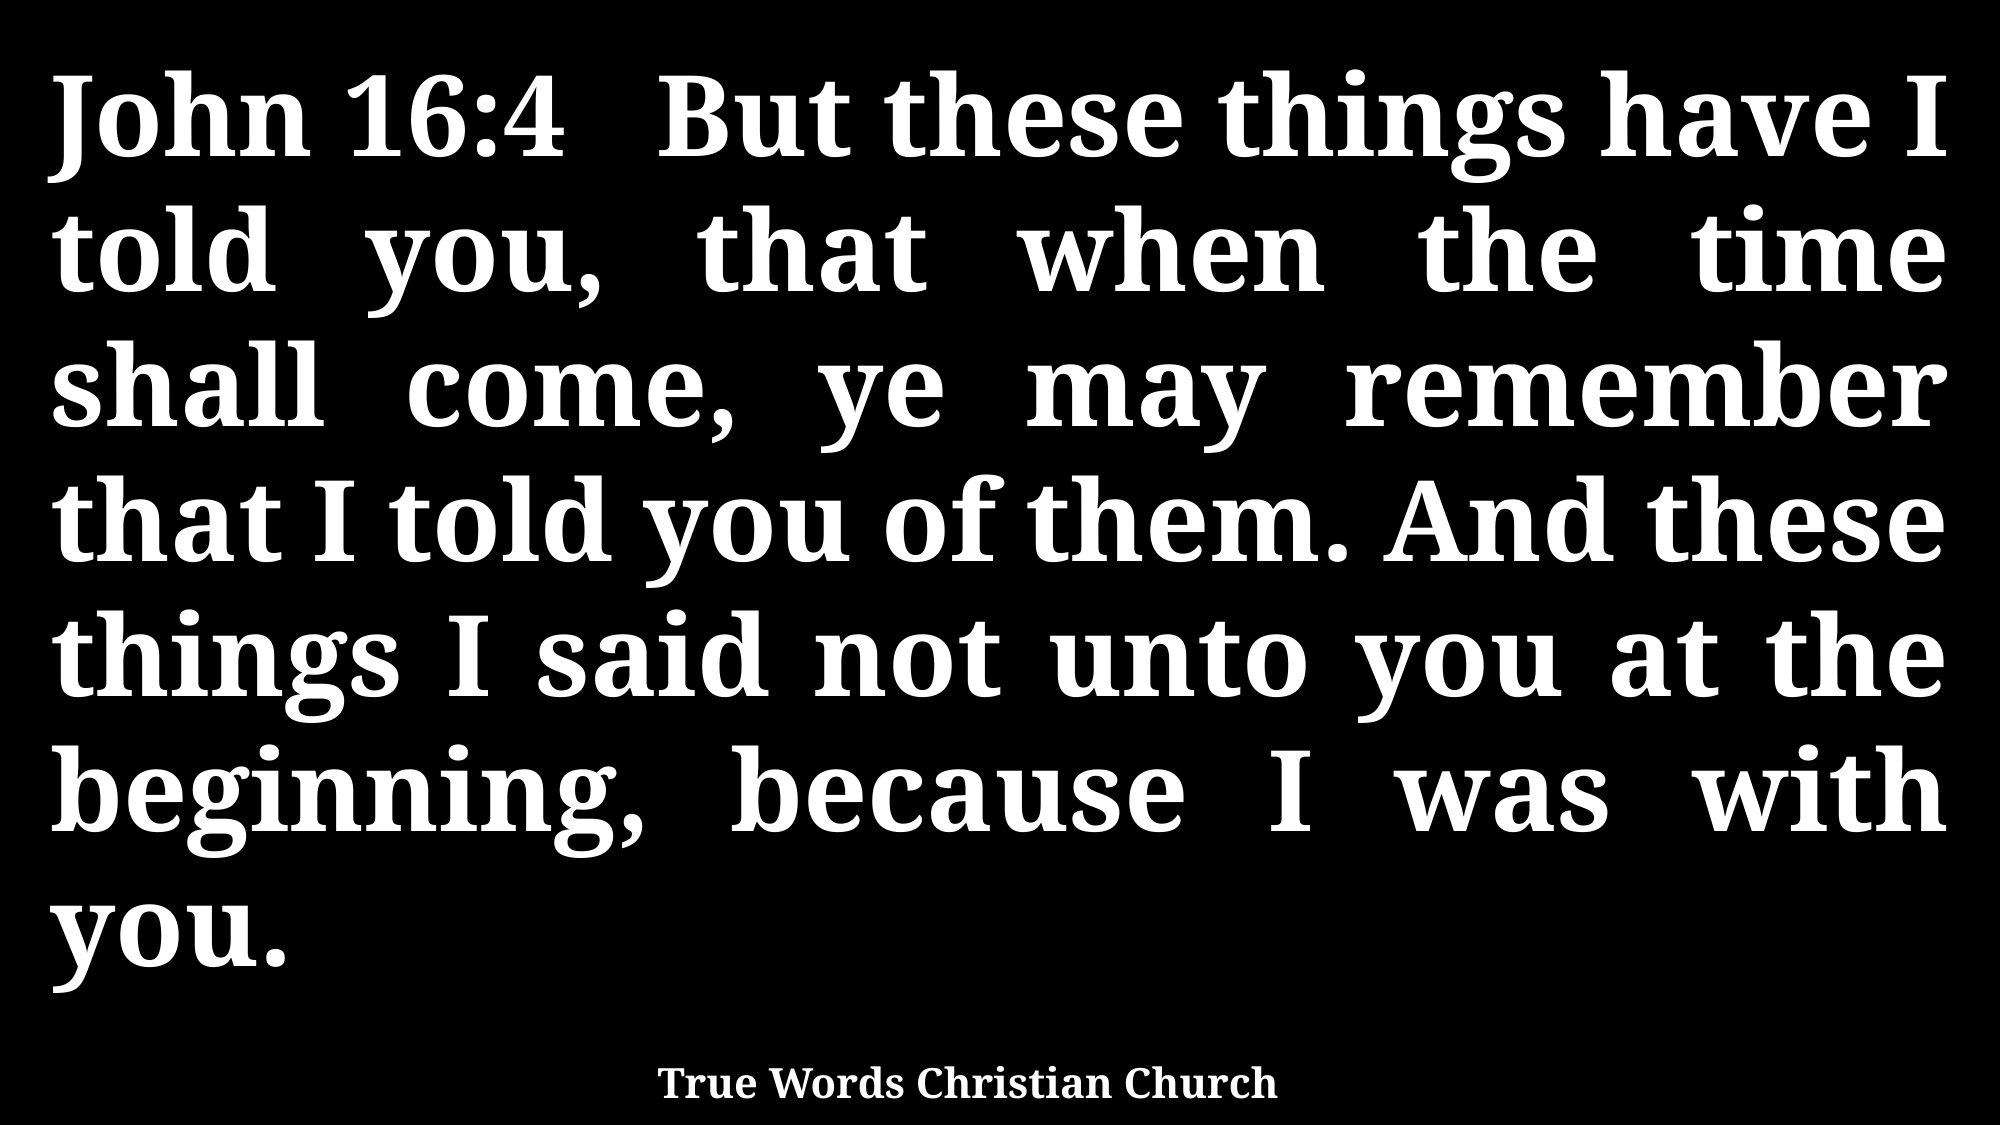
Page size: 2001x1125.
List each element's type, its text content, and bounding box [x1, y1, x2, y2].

text_box John 16:4 But these things have I told you, that when the time shall come, ye may remember that I told you of them. And these things I said not unto you at the beginning, because I was with you. [35, 36, 1965, 997]
text_box True Words Christian Church [642, 1049, 1294, 1114]
